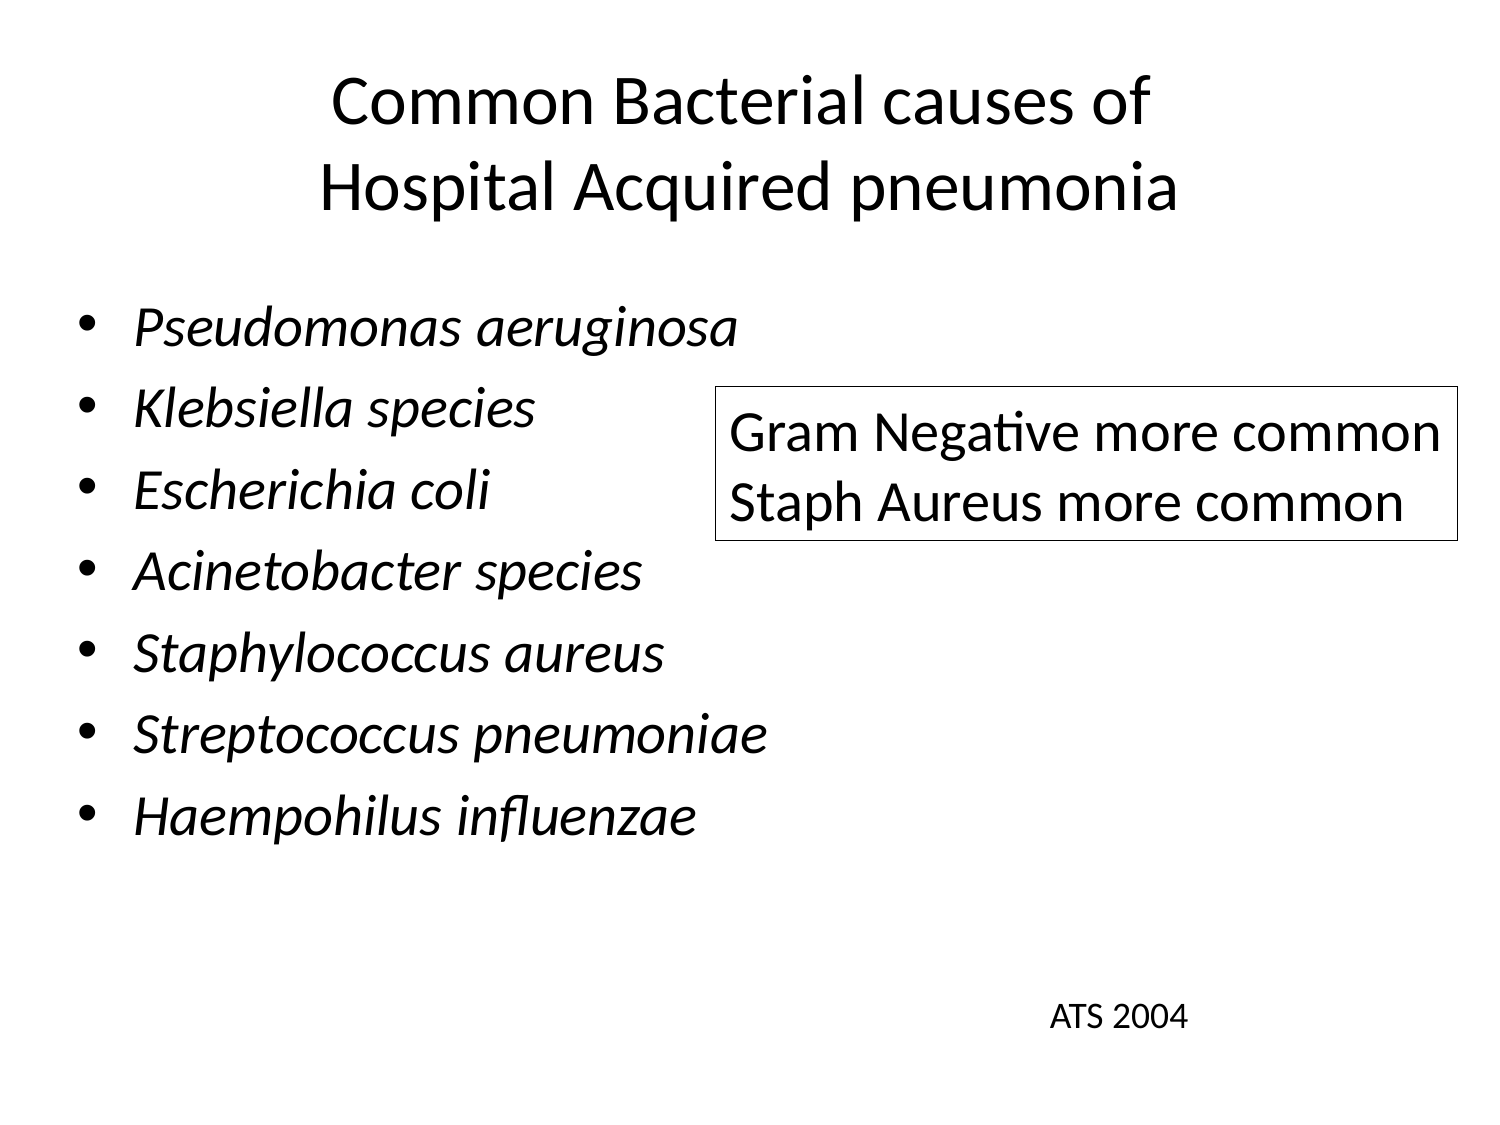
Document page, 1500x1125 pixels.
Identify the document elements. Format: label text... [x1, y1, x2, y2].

text_box ATS 2004 [1035, 983, 1204, 1043]
list Pseudomonas aeruginosa Klebsiella species Escherichia coli Acinetobacter species Staphylococcus aureus Streptococcus pneumoniae Haempohilus influenzae [62, 280, 1413, 1023]
text_box Gram Negative more common Staph Aureus more common [715, 386, 1458, 541]
title Common Bacterial causes of Hospital Acquired pneumonia [75, 45, 1425, 233]
